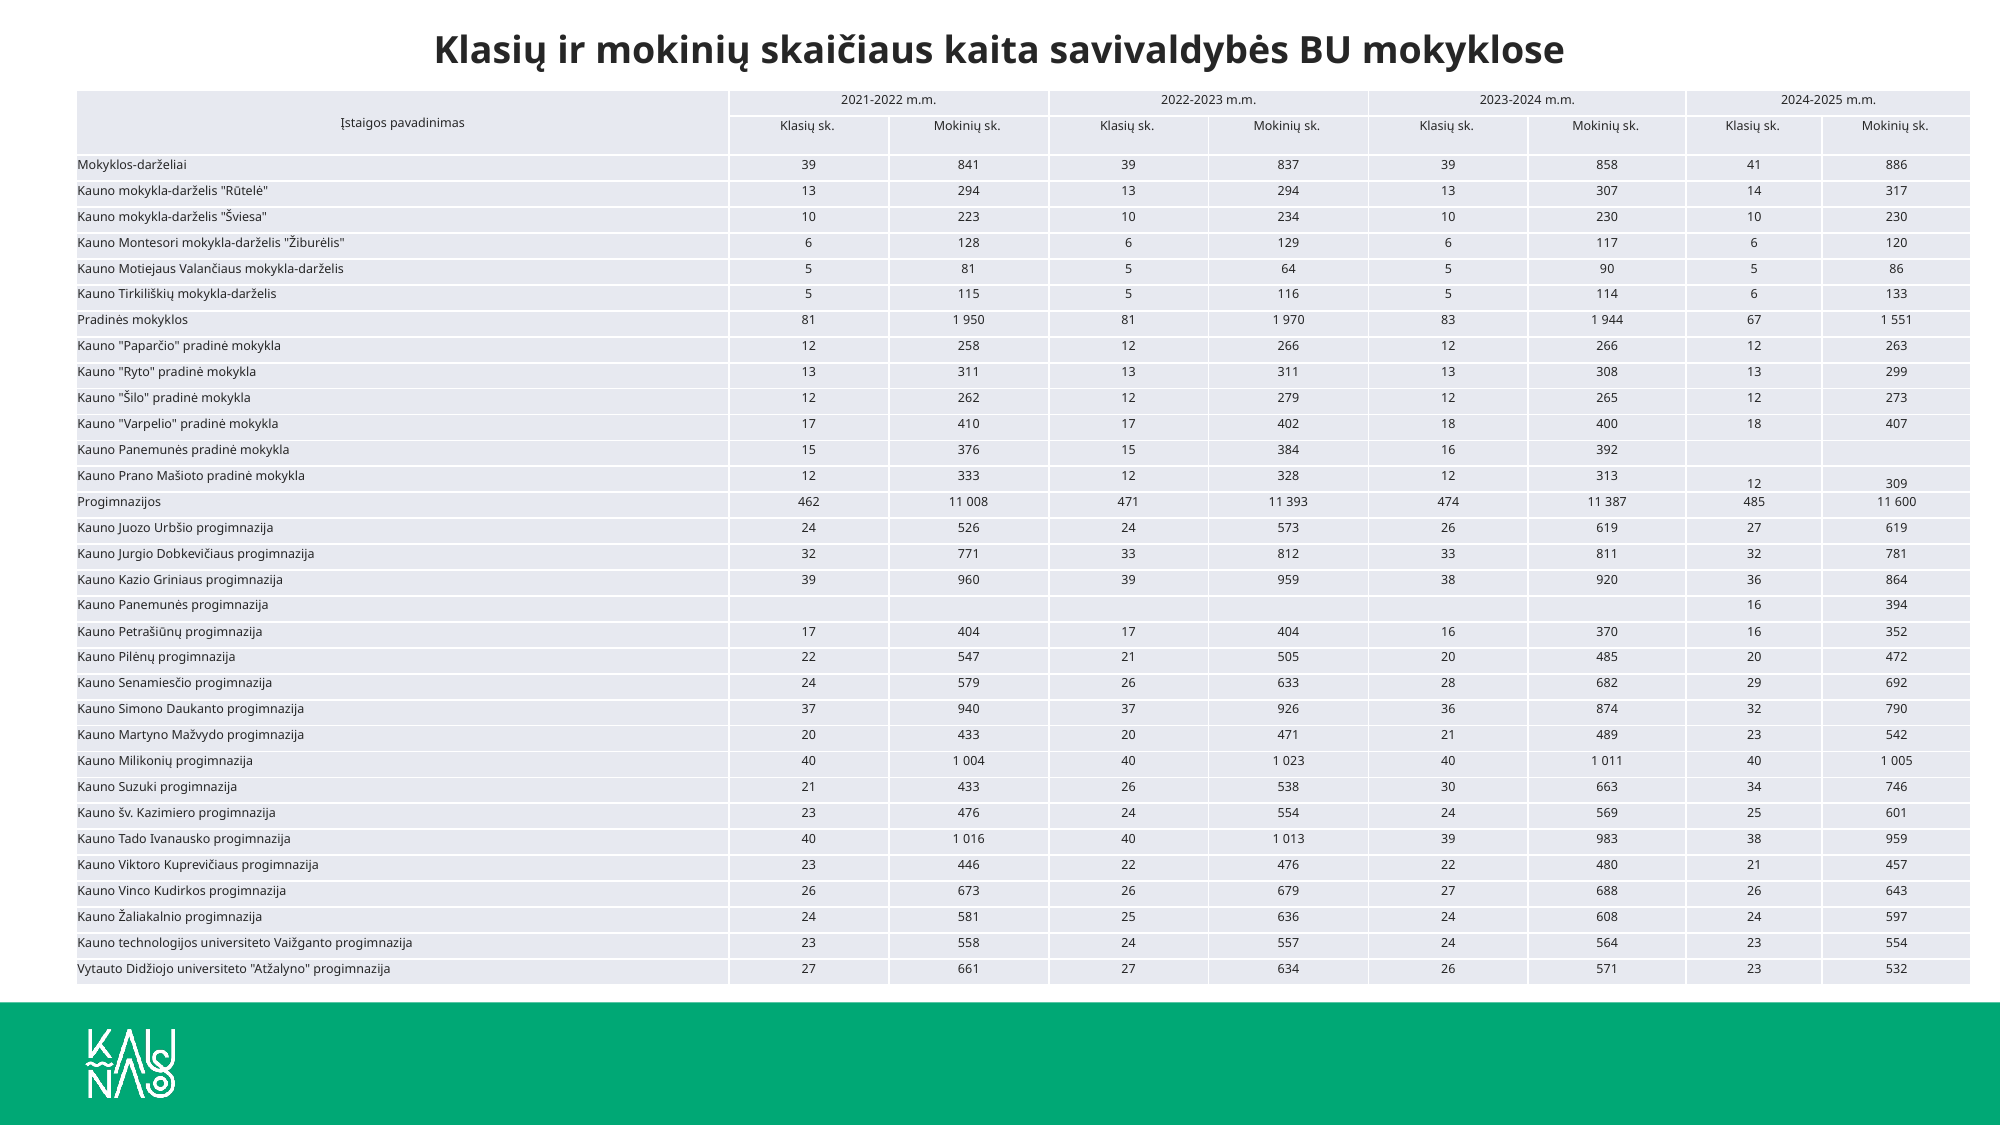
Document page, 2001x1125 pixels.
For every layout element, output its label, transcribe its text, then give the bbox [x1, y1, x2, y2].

table_cell Kauno Petrašiūnų progimnazija [77, 623, 728, 647]
table_cell 116 [1209, 286, 1368, 310]
table_cell 673 [890, 882, 1048, 906]
table_cell 5 [730, 286, 888, 310]
table_cell 6 [1687, 286, 1821, 310]
table_cell Kauno Simono Daukanto progimnazija [77, 701, 728, 725]
table_cell 24 [1050, 804, 1208, 828]
table_cell 40 [1369, 752, 1527, 777]
table_cell 10 [1687, 208, 1821, 232]
table_cell 471 [1209, 726, 1368, 751]
table_cell 24 [1050, 934, 1208, 958]
table_cell Kauno Suzuki progimnazija [77, 778, 728, 802]
table_cell 309 [1823, 467, 1970, 491]
table_cell 32 [1687, 701, 1821, 725]
table_header 2022-2023 m.m. [1050, 91, 1368, 115]
table_cell Mokinių sk. [1823, 117, 1970, 154]
table_cell 24 [1687, 908, 1821, 932]
table_cell 33 [1050, 545, 1208, 569]
table_cell 392 [1529, 441, 1685, 465]
table_cell 6 [730, 234, 888, 258]
table_cell 86 [1823, 260, 1970, 284]
table_cell Kauno mokykla-darželis "Rūtelė" [77, 182, 728, 206]
table_cell 619 [1823, 519, 1970, 543]
table_cell 5 [1369, 260, 1527, 284]
table_cell 17 [1050, 415, 1208, 440]
table_cell Vytauto Didžiojo universiteto "Atžalyno" progimnazija [77, 960, 728, 984]
table_cell 23 [1687, 934, 1821, 958]
table_cell 262 [890, 389, 1048, 414]
table_cell 21 [730, 778, 888, 802]
table_cell 32 [1687, 545, 1821, 569]
table_cell 505 [1209, 649, 1368, 673]
table_cell 554 [1209, 804, 1368, 828]
table_cell Pradinės mokyklos [77, 312, 728, 336]
table_cell 837 [1209, 156, 1368, 180]
table_cell 13 [1687, 364, 1821, 388]
table_cell 22 [1369, 856, 1527, 880]
table_cell 402 [1209, 415, 1368, 440]
table_cell 5 [1369, 286, 1527, 310]
table_cell 25 [1687, 804, 1821, 828]
table_cell 542 [1823, 726, 1970, 751]
table_cell 619 [1529, 519, 1685, 543]
table_cell 394 [1823, 597, 1970, 621]
table_cell 841 [890, 156, 1048, 180]
table_cell 643 [1823, 882, 1970, 906]
table_cell 26 [1369, 960, 1527, 984]
table_cell 13 [730, 182, 888, 206]
table_cell 5 [1050, 260, 1208, 284]
table_cell 433 [890, 778, 1048, 802]
table_cell 26 [1050, 675, 1208, 699]
table_cell 410 [890, 415, 1048, 440]
table_cell 81 [890, 260, 1048, 284]
table_cell 18 [1687, 415, 1821, 440]
table_cell 266 [1209, 338, 1368, 362]
table_cell 692 [1823, 675, 1970, 699]
table_cell 16 [1687, 597, 1821, 621]
table_cell 40 [730, 830, 888, 854]
table_cell 120 [1823, 234, 1970, 258]
table_cell 299 [1823, 364, 1970, 388]
table_cell 27 [1050, 960, 1208, 984]
table_cell 480 [1529, 856, 1685, 880]
table_cell 1 944 [1529, 312, 1685, 336]
table_cell Kauno Panemunės progimnazija [77, 597, 728, 621]
table_cell Kauno "Varpelio" pradinė mokykla [77, 415, 728, 440]
table_cell 608 [1529, 908, 1685, 932]
table_cell 308 [1529, 364, 1685, 388]
table_cell 557 [1209, 934, 1368, 958]
table_cell 26 [1687, 882, 1821, 906]
table_cell 22 [1050, 856, 1208, 880]
table_cell 333 [890, 467, 1048, 491]
table_cell Kauno Kazio Griniaus progimnazija [77, 571, 728, 595]
table_cell 5 [1050, 286, 1208, 310]
table_cell 11 600 [1823, 493, 1970, 517]
table_cell Kauno Senamiesčio progimnazija [77, 675, 728, 699]
table_header 2023-2024 m.m. [1369, 91, 1685, 115]
table_cell Kauno Panemunės pradinė mokykla [77, 441, 728, 465]
table_cell 781 [1823, 545, 1970, 569]
table_cell 40 [1050, 830, 1208, 854]
table_cell 24 [1369, 908, 1527, 932]
table_cell 532 [1823, 960, 1970, 984]
table_cell 1 005 [1823, 752, 1970, 777]
table_cell 294 [890, 182, 1048, 206]
table_cell 746 [1823, 778, 1970, 802]
table_cell 12 [730, 389, 888, 414]
table_cell 400 [1529, 415, 1685, 440]
table_cell 864 [1823, 571, 1970, 595]
table_cell 26 [1050, 882, 1208, 906]
table_cell 634 [1209, 960, 1368, 984]
table_cell Kauno "Šilo" pradinė mokykla [77, 389, 728, 414]
table_cell 1 023 [1209, 752, 1368, 777]
table_cell 263 [1823, 338, 1970, 362]
table_cell 34 [1687, 778, 1821, 802]
table_cell 26 [1050, 778, 1208, 802]
table_cell 13 [730, 364, 888, 388]
table_cell 407 [1823, 415, 1970, 440]
table_cell 307 [1529, 182, 1685, 206]
table_cell 81 [730, 312, 888, 336]
table_cell Kauno Motiejaus Valančiaus mokykla-darželis [77, 260, 728, 284]
table_cell 16 [1687, 623, 1821, 647]
table_cell 311 [890, 364, 1048, 388]
table_cell 12 [730, 338, 888, 362]
table_cell 40 [730, 752, 888, 777]
table_cell 117 [1529, 234, 1685, 258]
table_cell 569 [1529, 804, 1685, 828]
table_header 2024-2025 m.m. [1687, 91, 1970, 115]
table_cell Klasių sk. [1050, 117, 1208, 154]
table_cell 23 [730, 804, 888, 828]
table_cell 30 [1369, 778, 1527, 802]
table_cell Kauno Prano Mašioto pradinė mokykla [77, 467, 728, 491]
table_cell 258 [890, 338, 1048, 362]
table_cell Kauno Žaliakalnio progimnazija [77, 908, 728, 932]
table_cell 21 [1687, 856, 1821, 880]
table_cell Progimnazijos [77, 493, 728, 517]
table_cell 37 [730, 701, 888, 725]
table_cell 352 [1823, 623, 1970, 647]
table_cell 36 [1369, 701, 1527, 725]
table_cell Kauno Jurgio Dobkevičiaus progimnazija [77, 545, 728, 569]
table_cell 317 [1823, 182, 1970, 206]
table_cell 20 [730, 726, 888, 751]
table_cell 29 [1687, 675, 1821, 699]
table_cell 12 [1369, 338, 1527, 362]
table_cell 554 [1823, 934, 1970, 958]
table_cell 579 [890, 675, 1048, 699]
table_cell 13 [1050, 182, 1208, 206]
table_cell 23 [730, 934, 888, 958]
table_cell Klasių sk. [1687, 117, 1821, 154]
table_cell 114 [1529, 286, 1685, 310]
table_cell 489 [1529, 726, 1685, 751]
table_cell 12 [1687, 467, 1821, 491]
table_cell 485 [1529, 649, 1685, 673]
table_cell 294 [1209, 182, 1368, 206]
table_cell [1687, 441, 1821, 465]
table_cell Kauno Viktoro Kuprevičiaus progimnazija [77, 856, 728, 880]
table_cell 38 [1687, 830, 1821, 854]
table_cell 926 [1209, 701, 1368, 725]
table_cell 433 [890, 726, 1048, 751]
table_cell 133 [1823, 286, 1970, 310]
table_cell 223 [890, 208, 1048, 232]
table_cell 601 [1823, 804, 1970, 828]
table_cell 1 011 [1529, 752, 1685, 777]
table_cell 22 [730, 649, 888, 673]
table_cell 39 [730, 571, 888, 595]
table_cell Kauno šv. Kazimiero progimnazija [77, 804, 728, 828]
table_cell 17 [730, 415, 888, 440]
table_cell Kauno Martyno Mažvydo progimnazija [77, 726, 728, 751]
table_cell 471 [1050, 493, 1208, 517]
table_cell [1823, 441, 1970, 465]
table_cell 564 [1529, 934, 1685, 958]
table_cell 983 [1529, 830, 1685, 854]
table_cell Klasių sk. [1369, 117, 1527, 154]
table_cell 64 [1209, 260, 1368, 284]
table_cell 20 [1050, 726, 1208, 751]
table_cell 265 [1529, 389, 1685, 414]
table_cell 959 [1823, 830, 1970, 854]
table_cell 1 551 [1823, 312, 1970, 336]
table_cell Kauno Juozo Urbšio progimnazija [77, 519, 728, 543]
table_cell 37 [1050, 701, 1208, 725]
table_cell 636 [1209, 908, 1368, 932]
table_cell 15 [730, 441, 888, 465]
table_cell Mokinių sk. [890, 117, 1048, 154]
table_cell 10 [1050, 208, 1208, 232]
table_cell Mokinių sk. [1529, 117, 1685, 154]
table_cell 547 [890, 649, 1048, 673]
table_cell 476 [890, 804, 1048, 828]
table_header Įstaigos pavadinimas [77, 91, 728, 154]
picture [85, 1029, 175, 1098]
table_cell 41 [1687, 156, 1821, 180]
table_cell 5 [730, 260, 888, 284]
table_cell 771 [890, 545, 1048, 569]
table_cell 21 [1050, 649, 1208, 673]
table_cell 11 393 [1209, 493, 1368, 517]
table_cell 81 [1050, 312, 1208, 336]
table_cell 21 [1369, 726, 1527, 751]
table_cell 688 [1529, 882, 1685, 906]
table_cell 920 [1529, 571, 1685, 595]
table_cell 370 [1529, 623, 1685, 647]
table_cell [890, 597, 1048, 621]
table_cell 790 [1823, 701, 1970, 725]
table_cell 230 [1529, 208, 1685, 232]
table_cell 679 [1209, 882, 1368, 906]
table_cell 959 [1209, 571, 1368, 595]
table_cell 960 [890, 571, 1048, 595]
table_cell 538 [1209, 778, 1368, 802]
table_cell 526 [890, 519, 1048, 543]
table_cell 33 [1369, 545, 1527, 569]
table_cell 24 [730, 908, 888, 932]
table_cell 571 [1529, 960, 1685, 984]
table_cell 12 [1687, 338, 1821, 362]
table_cell 404 [890, 623, 1048, 647]
table_cell 14 [1687, 182, 1821, 206]
table_cell Kauno Tirkiliškių mokykla-darželis [77, 286, 728, 310]
table_cell 663 [1529, 778, 1685, 802]
table_cell Kauno mokykla-darželis "Šviesa" [77, 208, 728, 232]
table_cell 13 [1369, 182, 1527, 206]
table_cell Kauno "Paparčio" pradinė mokykla [77, 338, 728, 362]
table_cell Klasių sk. [730, 117, 888, 154]
table_cell 16 [1369, 441, 1527, 465]
table_cell 128 [890, 234, 1048, 258]
table_cell 273 [1823, 389, 1970, 414]
table_cell 811 [1529, 545, 1685, 569]
table_cell 12 [730, 467, 888, 491]
table_cell 24 [730, 519, 888, 543]
table_cell 886 [1823, 156, 1970, 180]
table_cell 1 013 [1209, 830, 1368, 854]
table_cell Mokinių sk. [1209, 117, 1368, 154]
table_cell 11 387 [1529, 493, 1685, 517]
table_cell 23 [1687, 960, 1821, 984]
table_cell 6 [1687, 234, 1821, 258]
table_cell 39 [1050, 156, 1208, 180]
table_cell 12 [1369, 467, 1527, 491]
table_cell 633 [1209, 675, 1368, 699]
table_cell 384 [1209, 441, 1368, 465]
table_cell 32 [730, 545, 888, 569]
table_cell 266 [1529, 338, 1685, 362]
table_cell 39 [1050, 571, 1208, 595]
table_cell 234 [1209, 208, 1368, 232]
table_cell 90 [1529, 260, 1685, 284]
table_cell 27 [730, 960, 888, 984]
table_cell [1050, 597, 1208, 621]
table_cell 38 [1369, 571, 1527, 595]
table_cell 472 [1823, 649, 1970, 673]
table_cell 20 [1369, 649, 1527, 673]
table_cell 23 [730, 856, 888, 880]
table_cell 15 [1050, 441, 1208, 465]
table_cell Kauno Pilėnų progimnazija [77, 649, 728, 673]
table_cell 462 [730, 493, 888, 517]
table_cell 20 [1687, 649, 1821, 673]
table_cell 18 [1369, 415, 1527, 440]
table_cell 1 950 [890, 312, 1048, 336]
table_cell 39 [1369, 156, 1527, 180]
table_cell 1 016 [890, 830, 1048, 854]
table_cell 24 [1369, 934, 1527, 958]
table_cell 661 [890, 960, 1048, 984]
table_cell 597 [1823, 908, 1970, 932]
text_box Klasių ir mokinių skaičiaus kaita savivaldybės BU mokyklose [418, 18, 1582, 79]
table_cell 24 [1050, 519, 1208, 543]
table_cell [730, 597, 888, 621]
table_cell [1369, 597, 1527, 621]
table_cell 682 [1529, 675, 1685, 699]
table_cell 12 [1687, 389, 1821, 414]
table_cell 39 [730, 156, 888, 180]
table_cell 474 [1369, 493, 1527, 517]
table_cell 404 [1209, 623, 1368, 647]
table_cell 26 [1369, 519, 1527, 543]
table_cell 476 [1209, 856, 1368, 880]
table_cell 10 [730, 208, 888, 232]
table_cell 581 [890, 908, 1048, 932]
table_cell 26 [730, 882, 888, 906]
table_cell Kauno technologijos universiteto Vaižganto progimnazija [77, 934, 728, 958]
table_cell 1 004 [890, 752, 1048, 777]
table_cell 17 [730, 623, 888, 647]
table_cell 446 [890, 856, 1048, 880]
table_cell 67 [1687, 312, 1821, 336]
table_cell 28 [1369, 675, 1527, 699]
table_cell 874 [1529, 701, 1685, 725]
table_cell 313 [1529, 467, 1685, 491]
table_cell 573 [1209, 519, 1368, 543]
table_cell 24 [730, 675, 888, 699]
table_cell [1529, 597, 1685, 621]
table_cell 23 [1687, 726, 1821, 751]
table_cell 24 [1369, 804, 1527, 828]
table_cell 40 [1050, 752, 1208, 777]
table_cell 12 [1050, 467, 1208, 491]
table_cell 10 [1369, 208, 1527, 232]
table_cell 6 [1369, 234, 1527, 258]
table_cell 40 [1687, 752, 1821, 777]
table_cell 12 [1050, 338, 1208, 362]
table_cell 230 [1823, 208, 1970, 232]
table_cell 13 [1050, 364, 1208, 388]
table_cell 1 970 [1209, 312, 1368, 336]
table_cell Kauno Montesori mokykla-darželis "Žiburėlis" [77, 234, 728, 258]
table_cell 27 [1369, 882, 1527, 906]
table_cell 12 [1050, 389, 1208, 414]
table_cell Kauno Milikonių progimnazija [77, 752, 728, 777]
table_cell 11 008 [890, 493, 1048, 517]
table_cell 279 [1209, 389, 1368, 414]
table_cell 39 [1369, 830, 1527, 854]
table_cell 12 [1369, 389, 1527, 414]
table_cell 812 [1209, 545, 1368, 569]
table_cell 36 [1687, 571, 1821, 595]
table_cell 376 [890, 441, 1048, 465]
table_cell 485 [1687, 493, 1821, 517]
table_cell Mokyklos-darželiai [77, 156, 728, 180]
table_cell 17 [1050, 623, 1208, 647]
table_cell 115 [890, 286, 1048, 310]
table_cell 25 [1050, 908, 1208, 932]
table_cell 558 [890, 934, 1048, 958]
table_cell 311 [1209, 364, 1368, 388]
table_cell 5 [1687, 260, 1821, 284]
table_cell 940 [890, 701, 1048, 725]
table_cell 129 [1209, 234, 1368, 258]
table_cell 13 [1369, 364, 1527, 388]
table_cell 457 [1823, 856, 1970, 880]
table_cell 858 [1529, 156, 1685, 180]
table_cell 16 [1369, 623, 1527, 647]
table_header 2021-2022 m.m. [730, 91, 1048, 115]
table_cell Kauno Tado Ivanausko progimnazija [77, 830, 728, 854]
table_cell 83 [1369, 312, 1527, 336]
table_cell 27 [1687, 519, 1821, 543]
table_cell Kauno Vinco Kudirkos progimnazija [77, 882, 728, 906]
table_cell 328 [1209, 467, 1368, 491]
table_cell 6 [1050, 234, 1208, 258]
table_cell [1209, 597, 1368, 621]
table_cell Kauno "Ryto" pradinė mokykla [77, 364, 728, 388]
